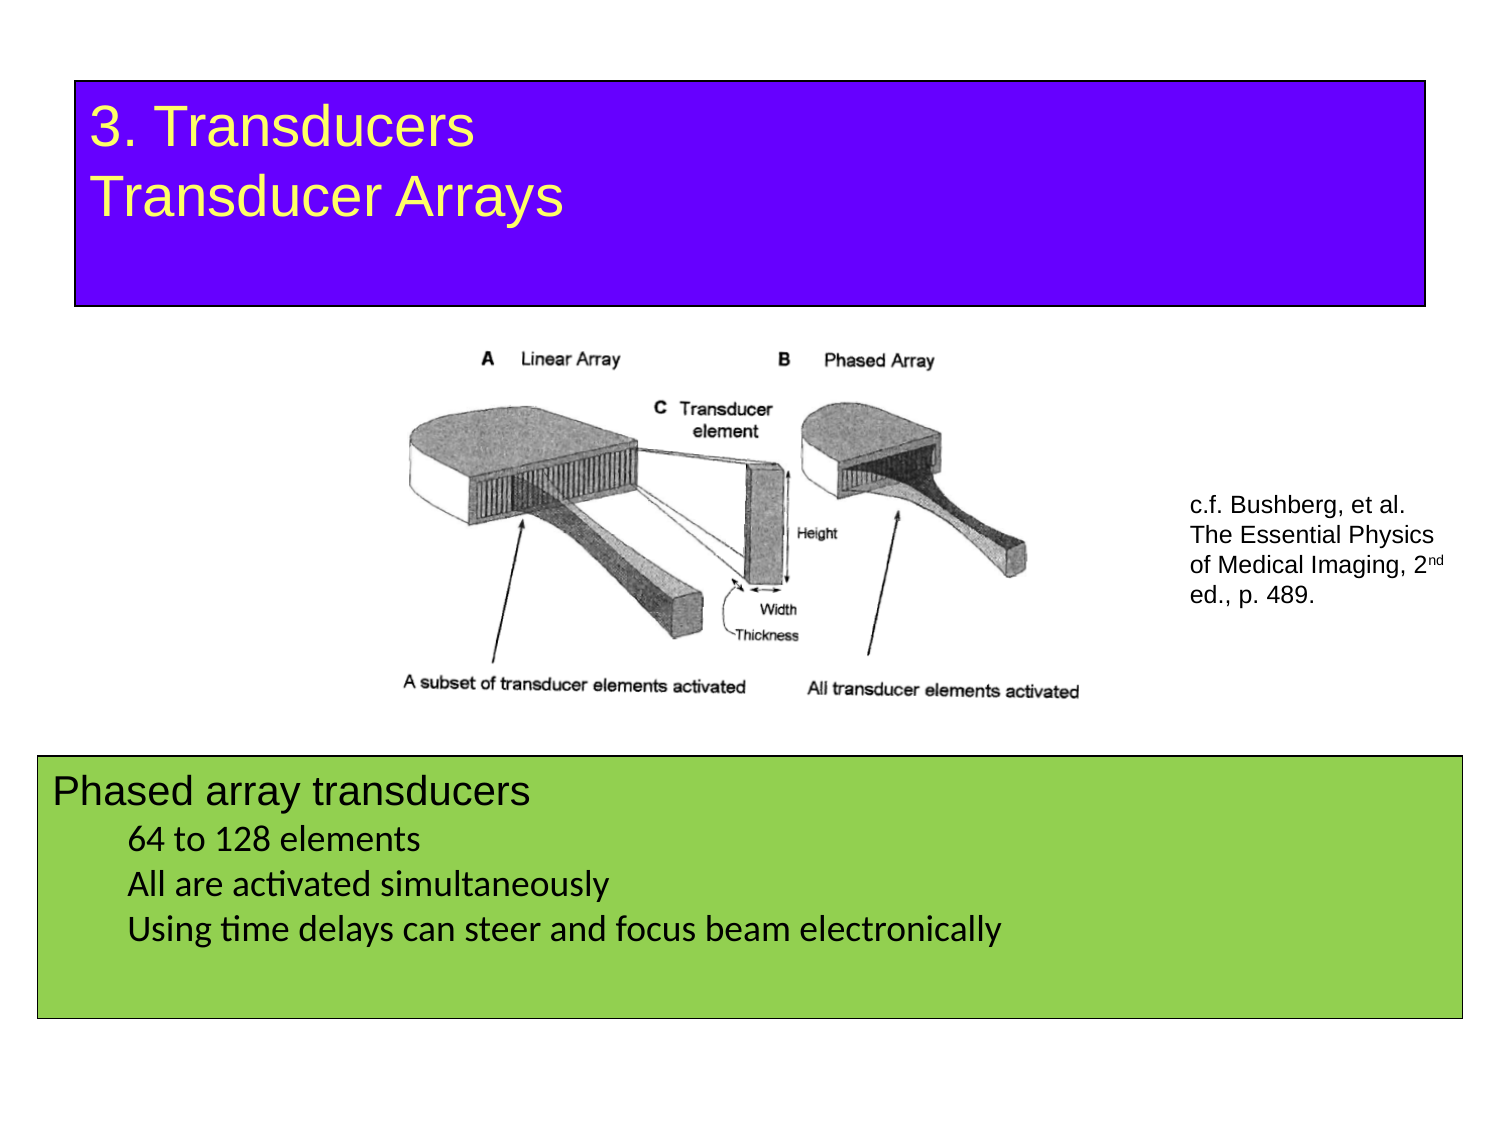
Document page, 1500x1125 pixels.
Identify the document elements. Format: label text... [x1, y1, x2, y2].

text_box c.f. Bushberg, et al. The Essential Physics of Medical Imaging, 2nd ed., p. 489. [1174, 481, 1463, 616]
text_box 3. Transducers Transducer Arrays [74, 81, 1425, 307]
picture [387, 322, 1103, 707]
text_box Phased array transducers 64 to 128 elements All are activated simultaneously Using time delays can steer and focus beam electronically [37, 756, 1463, 1019]
